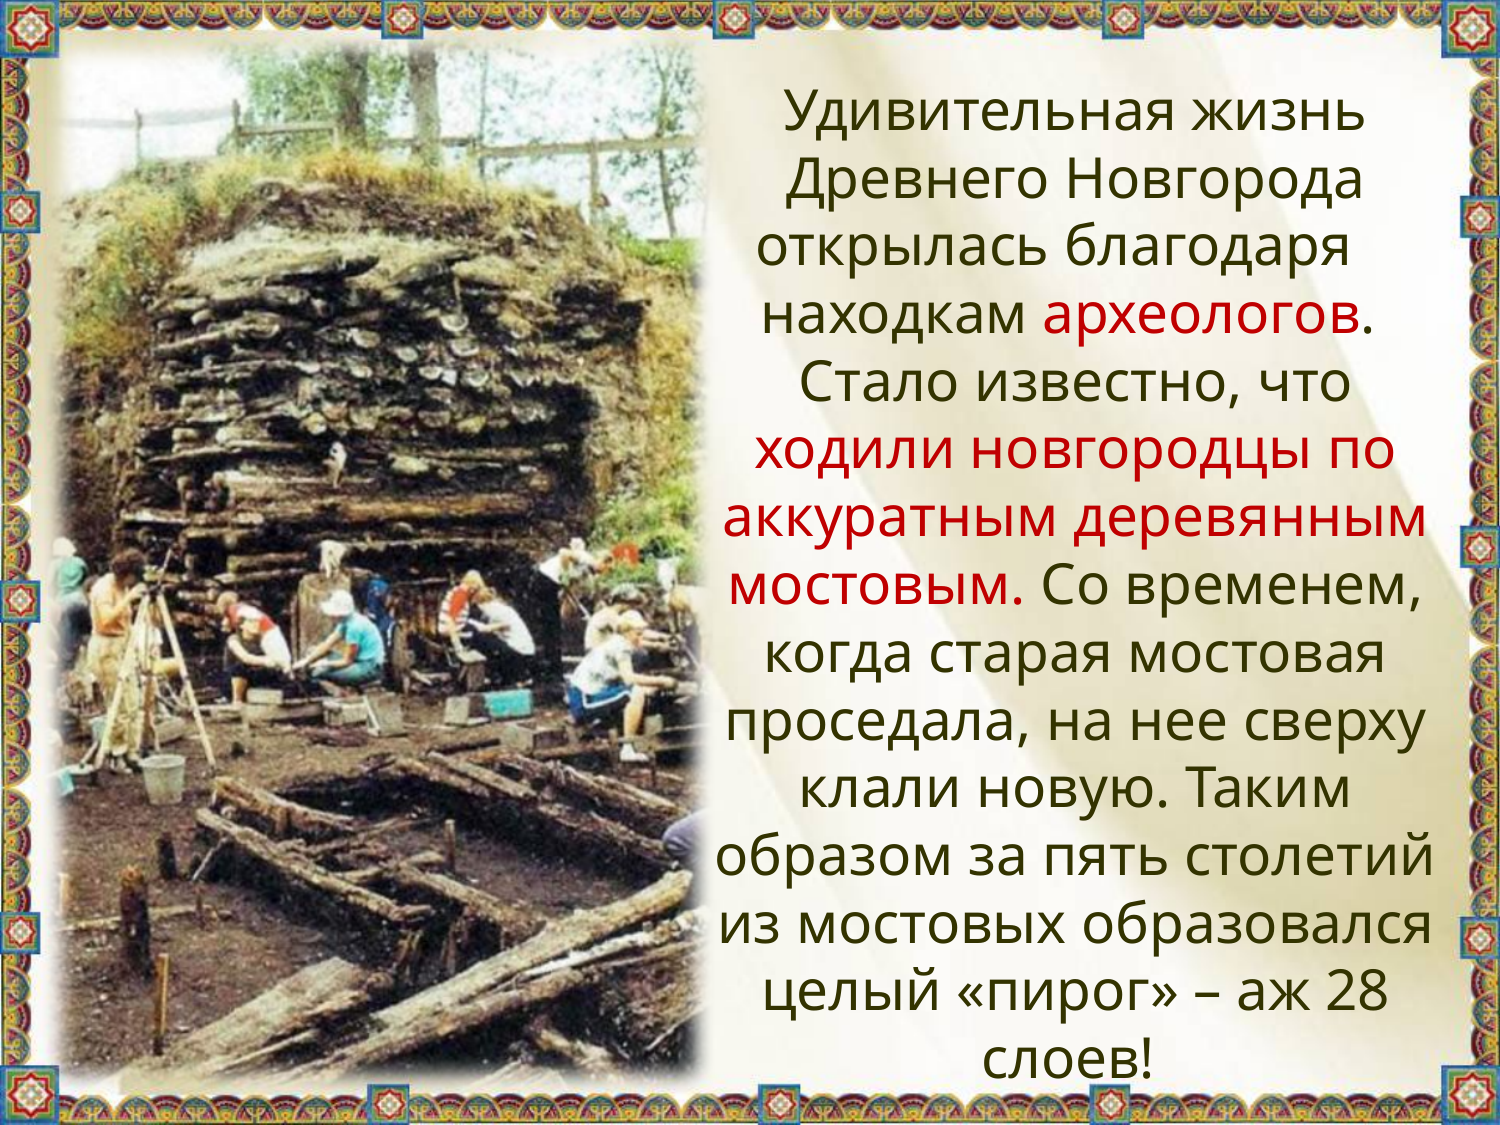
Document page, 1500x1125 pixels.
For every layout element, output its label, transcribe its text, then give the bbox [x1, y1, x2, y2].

list Удивительная жизнь Древнего Новгорода открылась благодаря находкам археологов. Стало известно, что ходили новгородцы по аккуратным деревянным мостовым. Со временем, когда старая мостовая проседала, на нее сверху клали новую. Таким образом за пять столетий из мостовых образовался целый «пирог» – аж 28 слоев! [631, 66, 1465, 1106]
picture [0, 0, 1500, 1125]
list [41, 30, 715, 1095]
